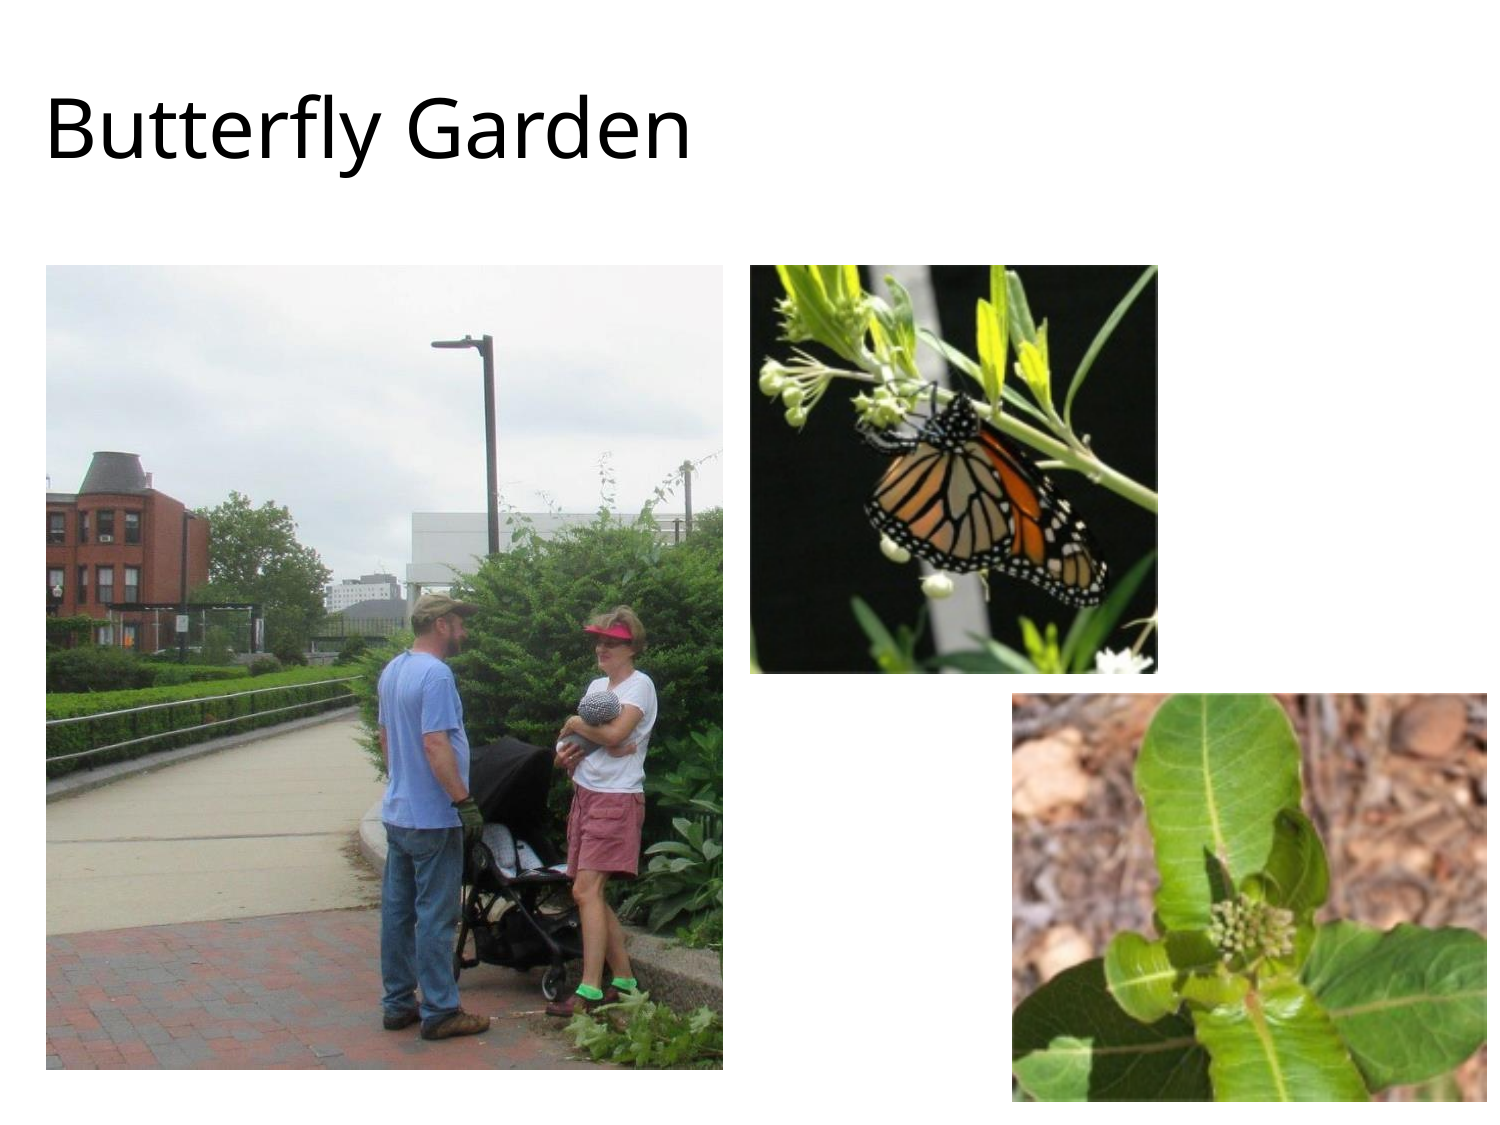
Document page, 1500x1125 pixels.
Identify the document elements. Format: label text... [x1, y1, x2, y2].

title Butterfly Garden [28, 23, 1322, 241]
picture [1011, 693, 1487, 1102]
picture [46, 265, 723, 1070]
picture [749, 265, 1158, 674]
